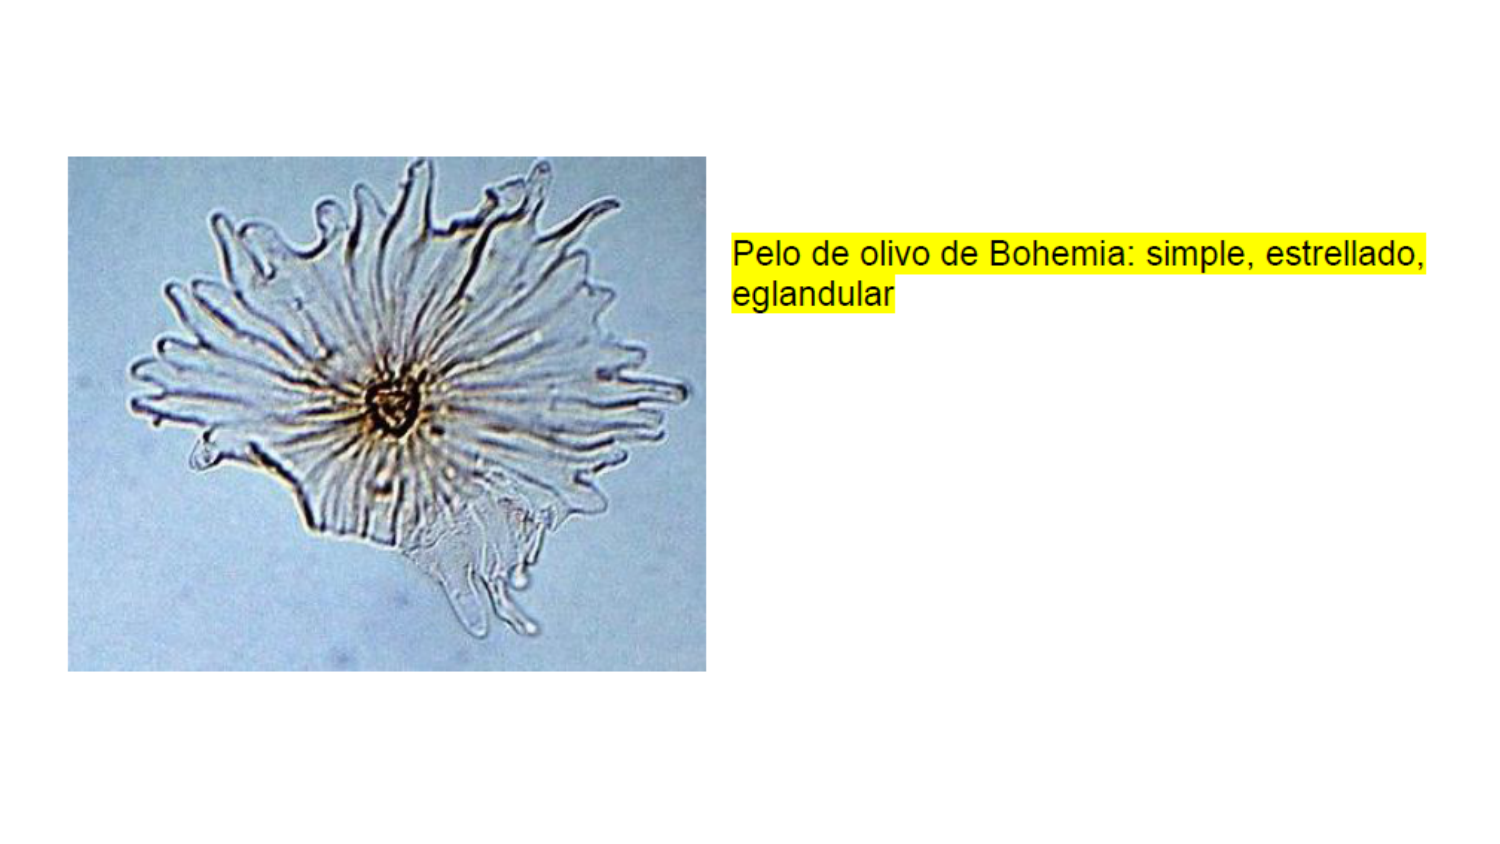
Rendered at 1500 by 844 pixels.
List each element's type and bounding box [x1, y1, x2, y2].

picture [30, 109, 1469, 734]
